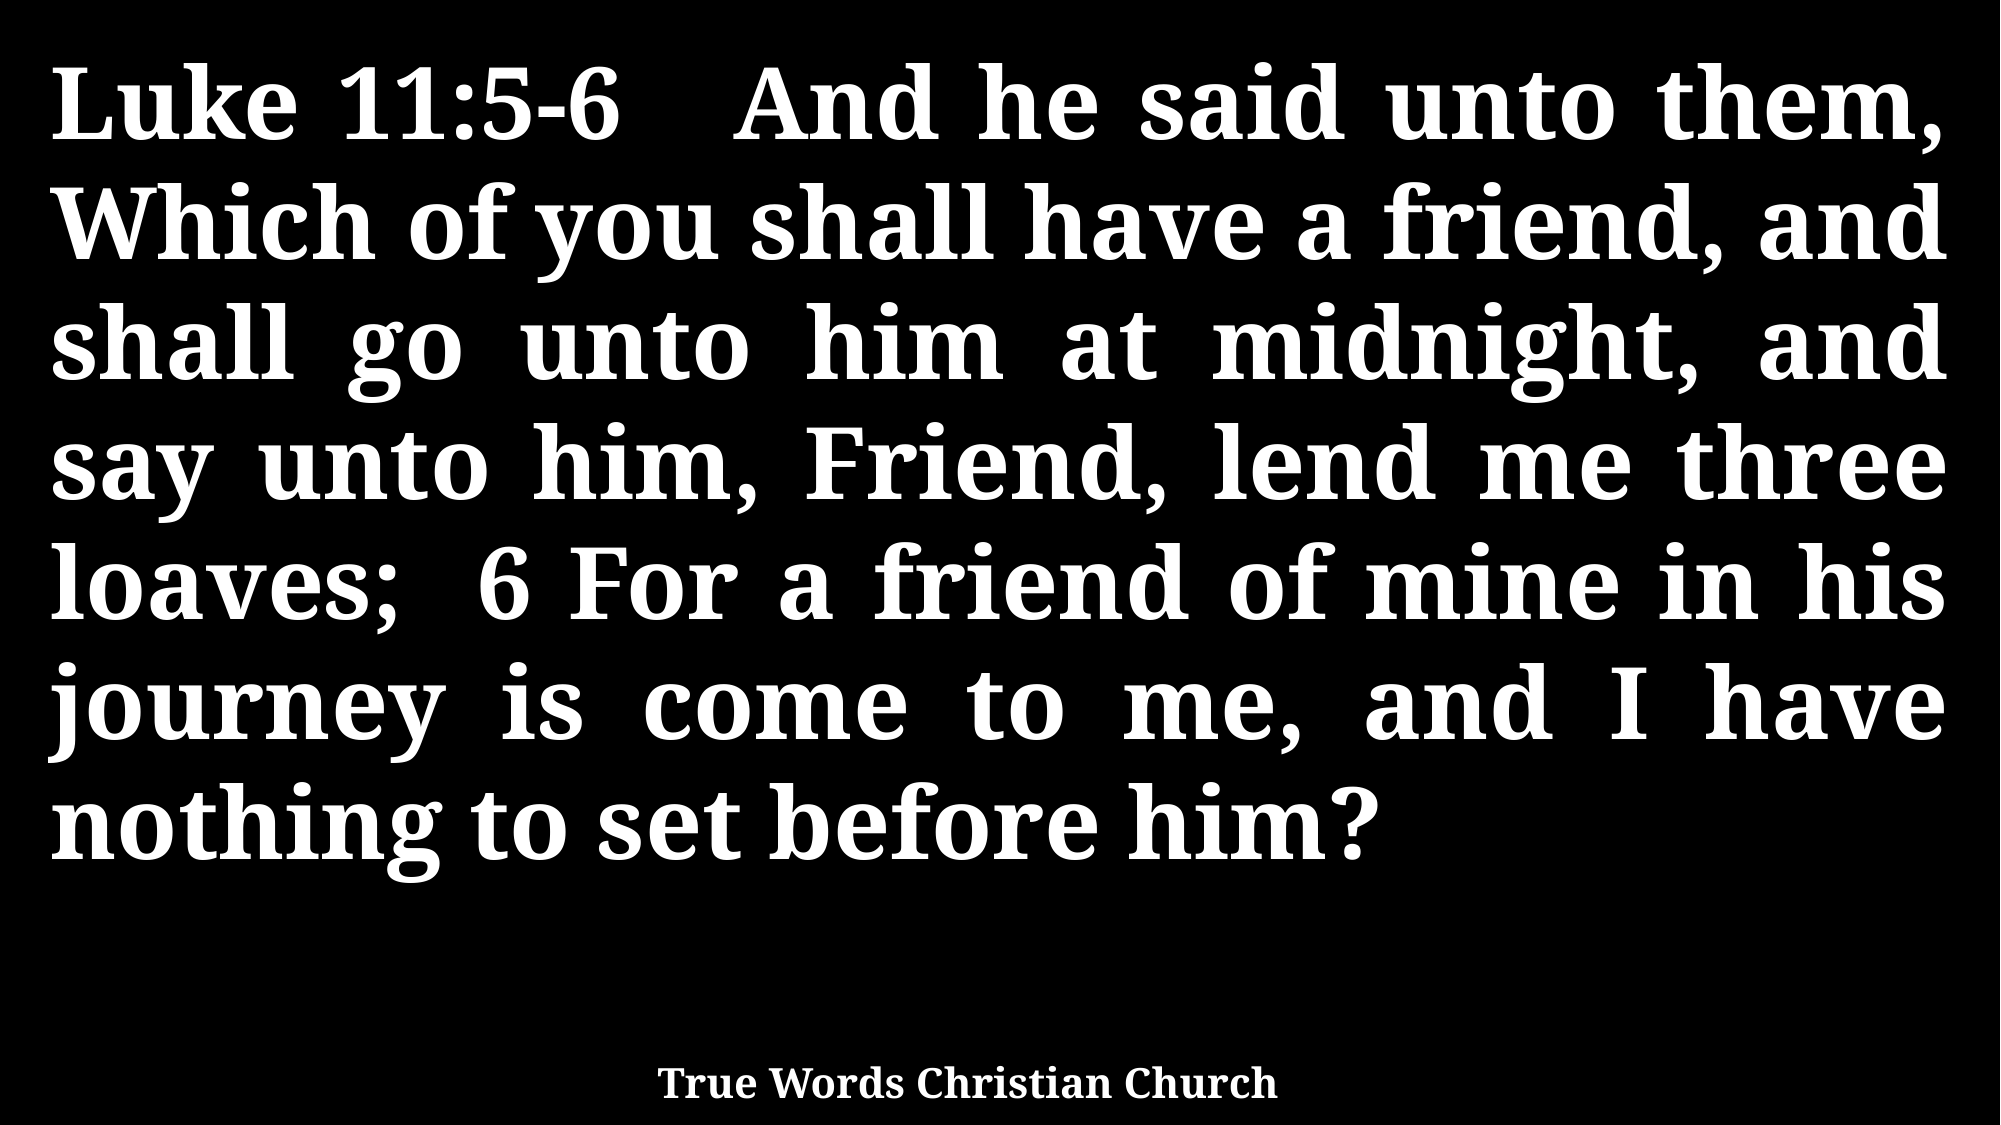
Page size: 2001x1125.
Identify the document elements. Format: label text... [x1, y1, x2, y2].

text_box True Words Christian Church [642, 1049, 1294, 1114]
text_box Luke 11:5-6 And he said unto them, Which of you shall have a friend, and shall go unto him at midnight, and say unto him, Friend, lend me three loaves; 6 For a friend of mine in his journey is come to me, and I have nothing to set before him? [35, 32, 1965, 887]
